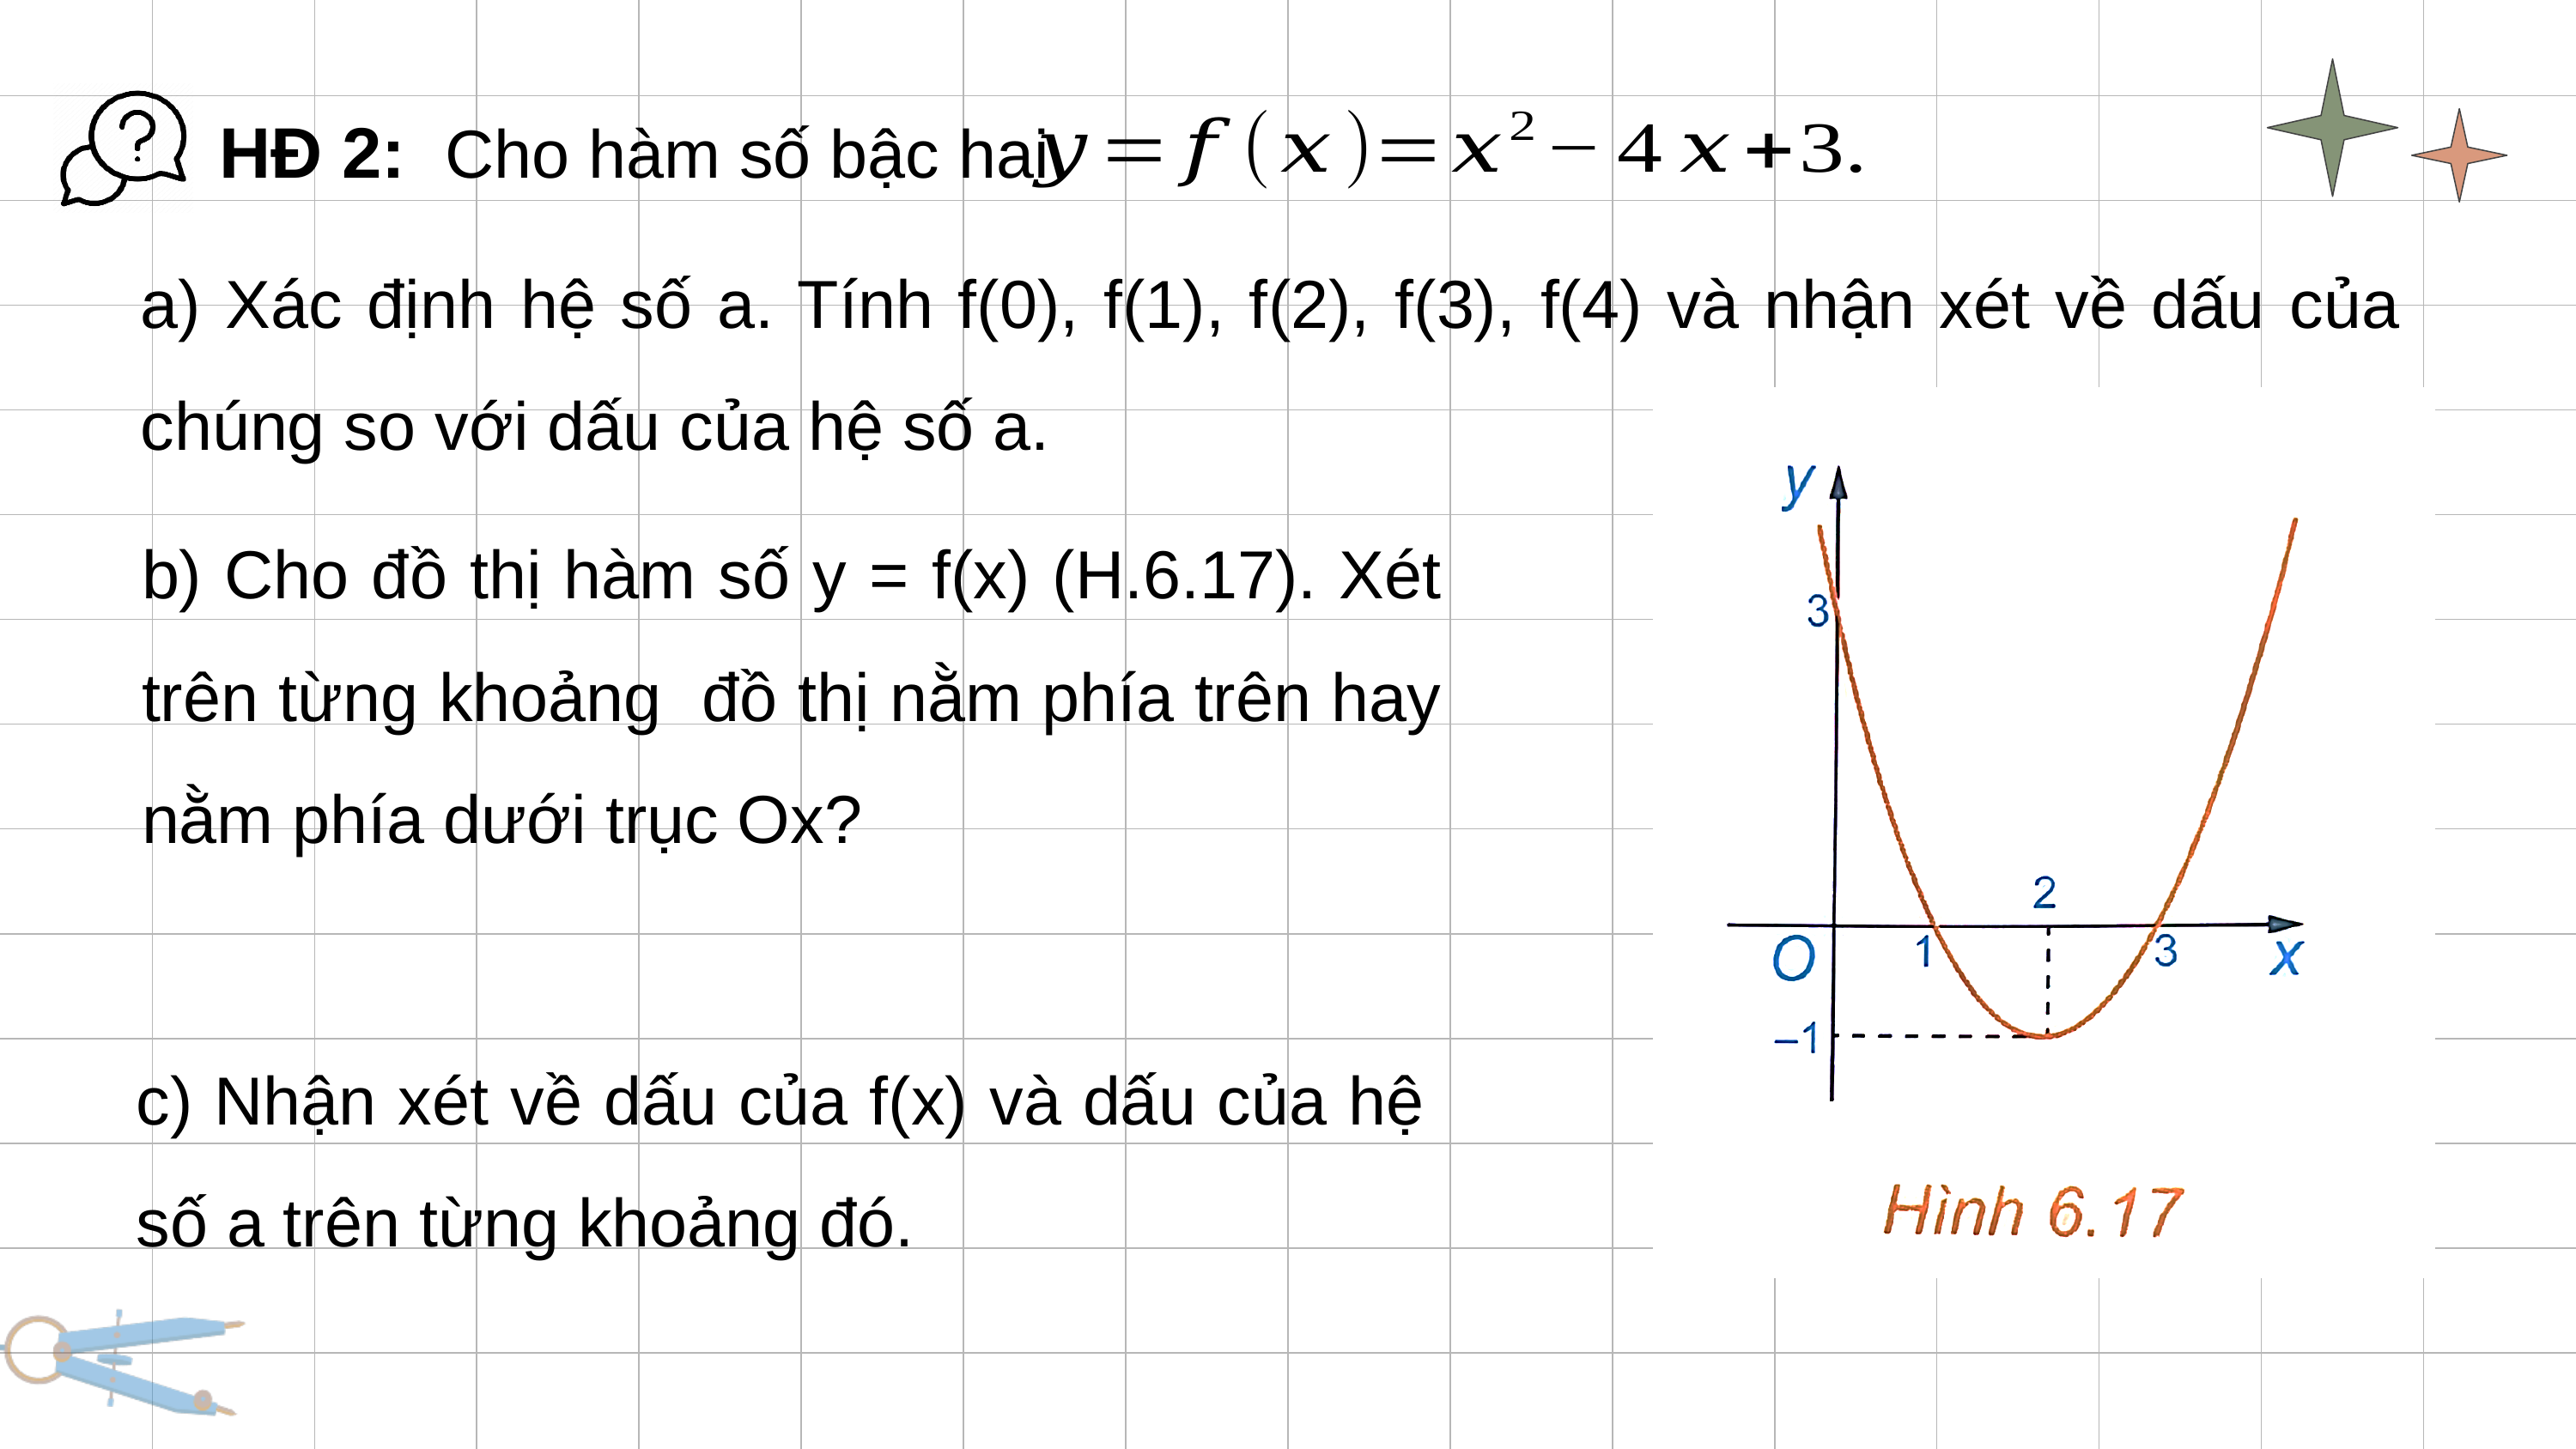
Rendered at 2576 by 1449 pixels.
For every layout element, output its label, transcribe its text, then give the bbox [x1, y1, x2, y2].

text_box a) Xác định hệ số a. Tính f(0), f(1), f(2), f(3), f(4) và nhận xét về dấu của chúng so với dấu của hệ số a. [123, 213, 2420, 470]
picture [9, 1243, 241, 1449]
picture [1652, 387, 2435, 1278]
text_box [2267, 58, 2398, 197]
text_box [2411, 108, 2507, 203]
text_box c) Nhận xét về dấu của f(x) và dấu của hệ số a trên từng khoảng đó. [123, 1009, 1438, 1268]
text_box Cho hàm số bậc hai [432, 104, 1082, 199]
picture [53, 83, 193, 213]
text_box HĐ 2: [206, 100, 881, 198]
